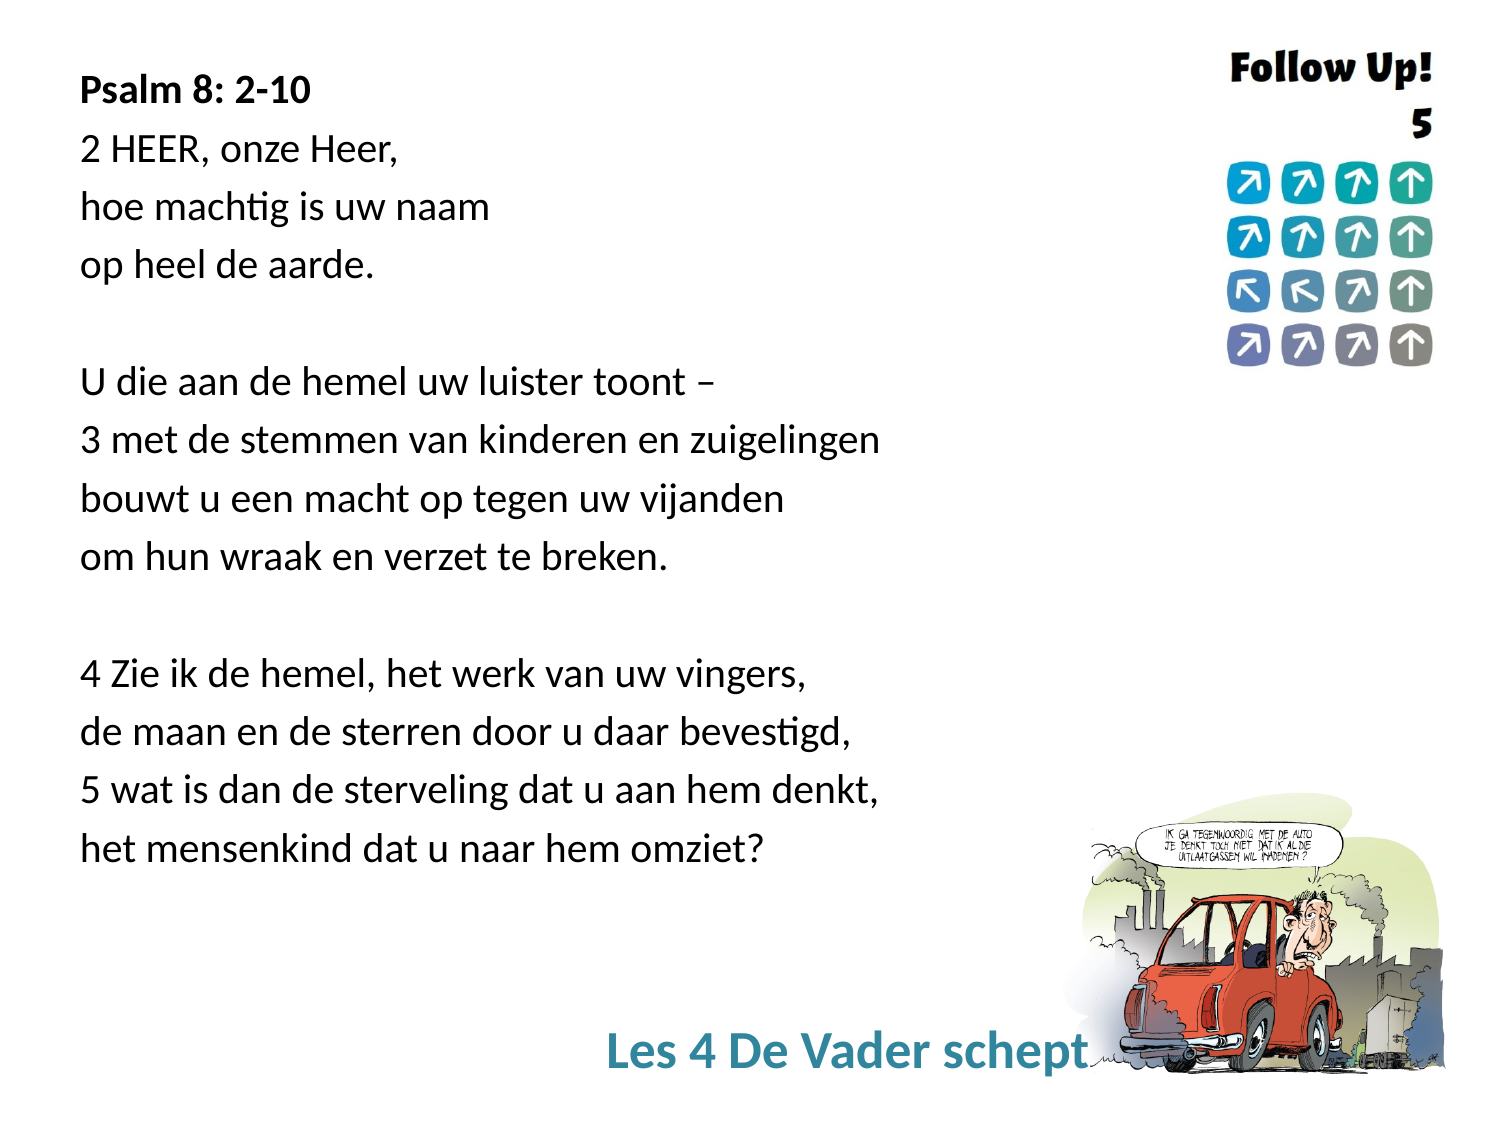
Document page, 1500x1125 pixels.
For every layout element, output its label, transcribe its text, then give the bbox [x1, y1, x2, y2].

picture [1056, 786, 1464, 1083]
title Les 4 De Vader schept [572, 999, 1123, 1095]
picture [1222, 42, 1439, 374]
subtitle Psalm 8: 2-10 2 HEER, onze Heer, hoe machtig is uw naam op heel de aarde. U die aan de hemel uw luister toont – 3 met de stemmen van kinderen en zuigelingen bouwt u een macht op tegen uw vijanden om hun wraak en verzet te breken. 4 Zie ik de hemel, het werk van uw vingers, de maan en de sterren door u daar bevestigd, 5 wat is dan de sterveling dat u aan hem denkt, het mensenkind dat u naar hem omziet? [64, 54, 1448, 941]
